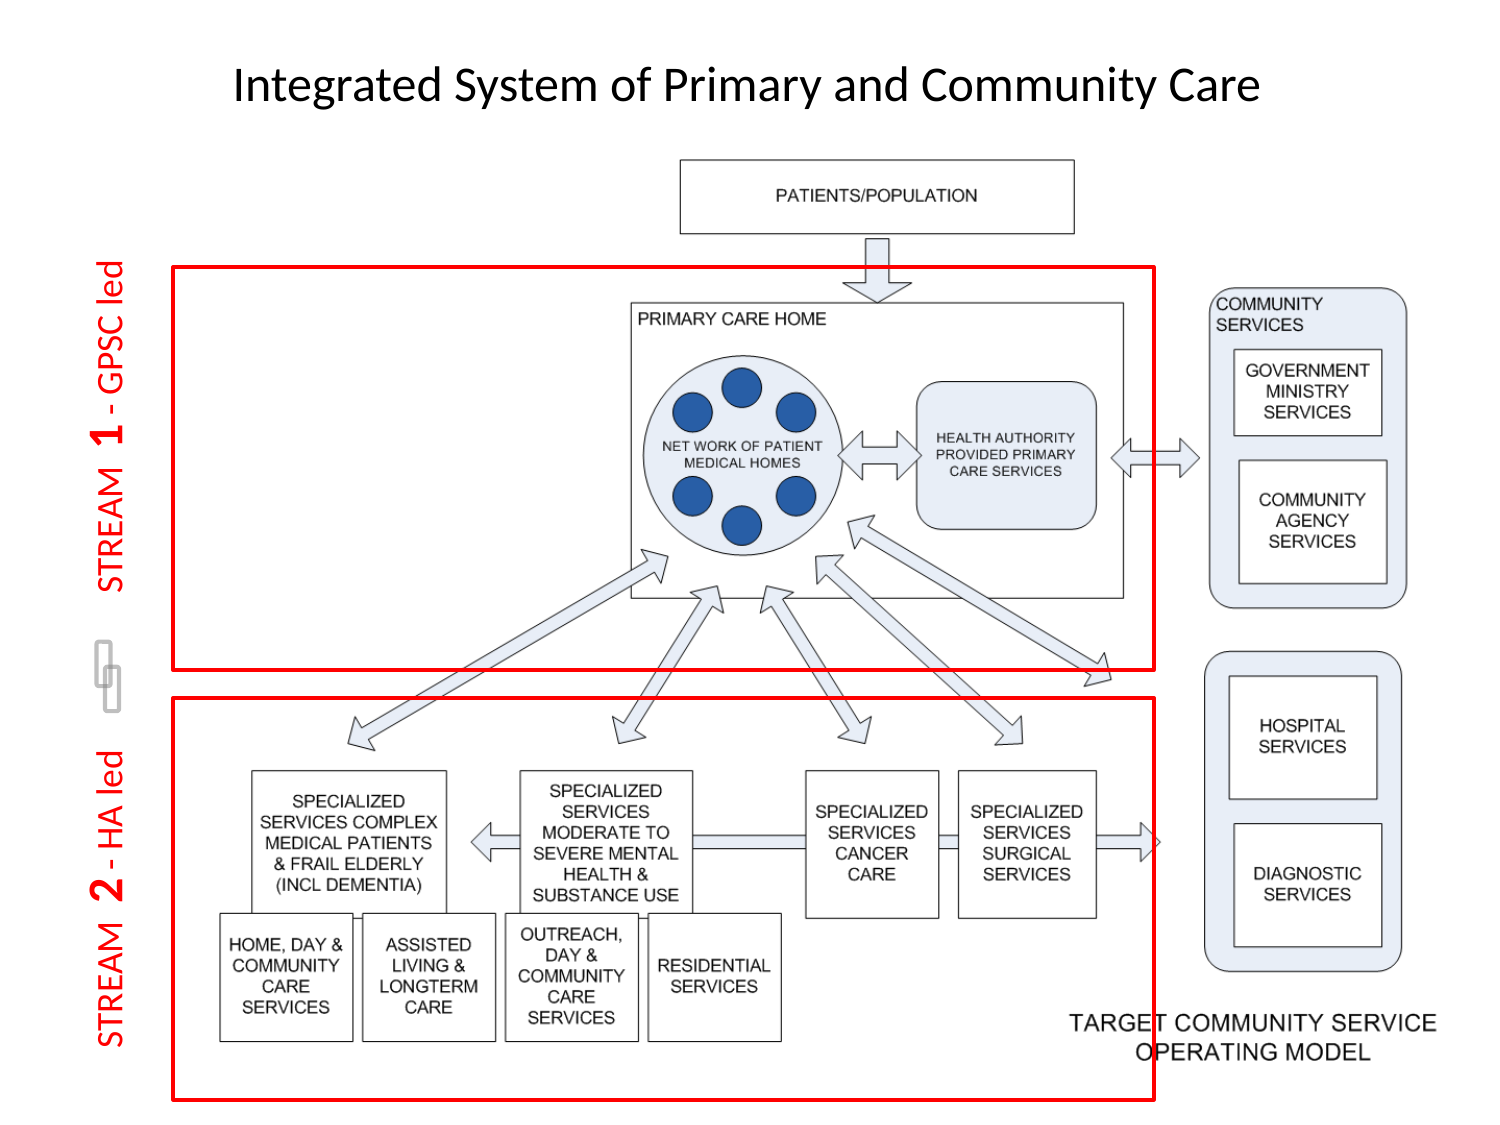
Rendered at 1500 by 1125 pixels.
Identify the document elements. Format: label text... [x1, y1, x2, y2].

text_box [171, 696, 1156, 1102]
text_box [102, 664, 122, 714]
text_box [94, 639, 113, 689]
text_box [171, 265, 213, 672]
title Integrated System of Primary and Community Care [46, 24, 1447, 138]
picture [218, 159, 1495, 1088]
text_box STREAM 1 - GPSC led [64, 231, 140, 622]
text_box STREAM 2 - HA led [64, 698, 140, 1100]
